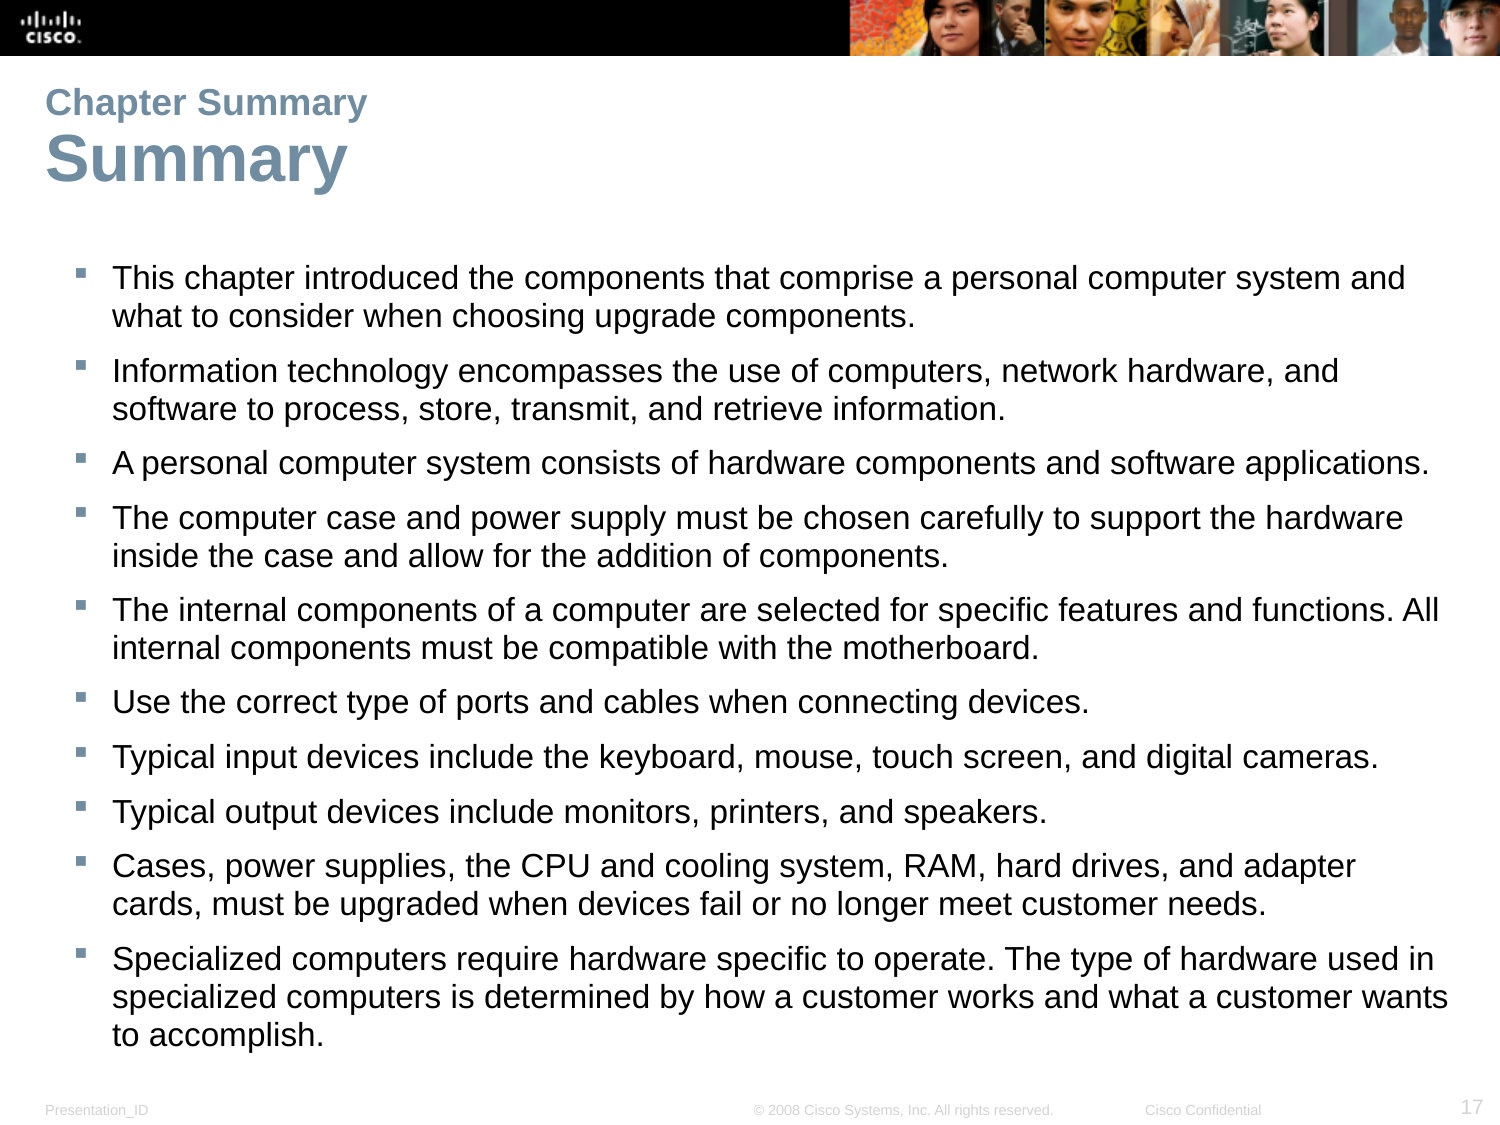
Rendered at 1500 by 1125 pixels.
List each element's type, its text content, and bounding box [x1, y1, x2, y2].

title Chapter Summary Summary [31, 64, 1471, 203]
picture [0, 0, 1500, 56]
text_box This chapter introduced the components that comprise a personal computer system and what to consider when choosing upgrade components. Information technology encompasses the use of computers, network hardware, and software to process, store, transmit, and retrieve information. A personal computer system consists of hardware components and software applications. The computer case and power supply must be chosen carefully to support the hardware inside the case and allow for the addition of components. The internal components of a computer are selected for specific features and functions. All internal components must be compatible with the motherboard. Use the correct type of ports and cables when connecting devices. Typical input devices include the keyboard, mouse, touch screen, and digital cameras. Typical output devices include monitors, printers, and speakers. Cases, power supplies, the CPU and cooling system, RAM, hard drives, and adapter cards, must be upgraded when devices fail or no longer meet customer needs. Specialized computers require hardware specific to operate. The type of hardware used in specialized computers is determined by how a customer works and what a customer wants to accomplish. [59, 252, 1471, 661]
